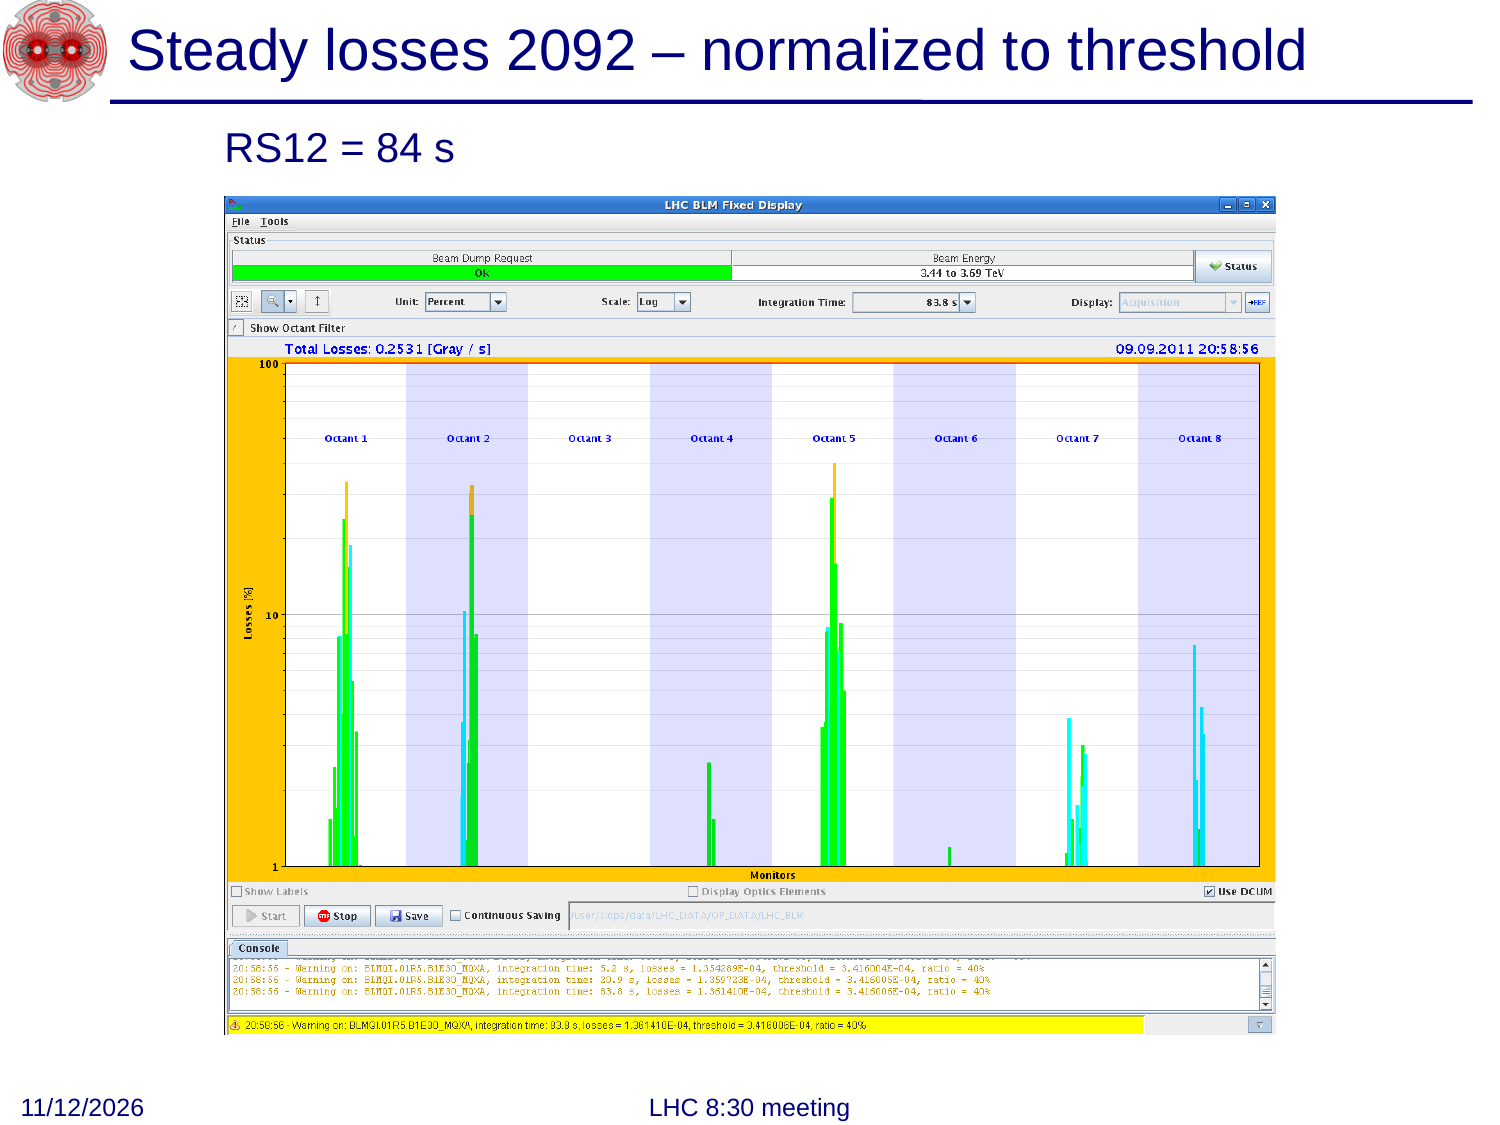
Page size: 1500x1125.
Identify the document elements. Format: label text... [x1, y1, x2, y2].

text_box RS12 = 84 s [209, 113, 471, 179]
title Steady losses 2092 – normalized to threshold [111, 3, 1463, 91]
picture [0, 0, 108, 103]
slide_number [5, 1085, 356, 1125]
footer LHC 8:30 meeting [512, 1087, 988, 1125]
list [224, 196, 1276, 1036]
